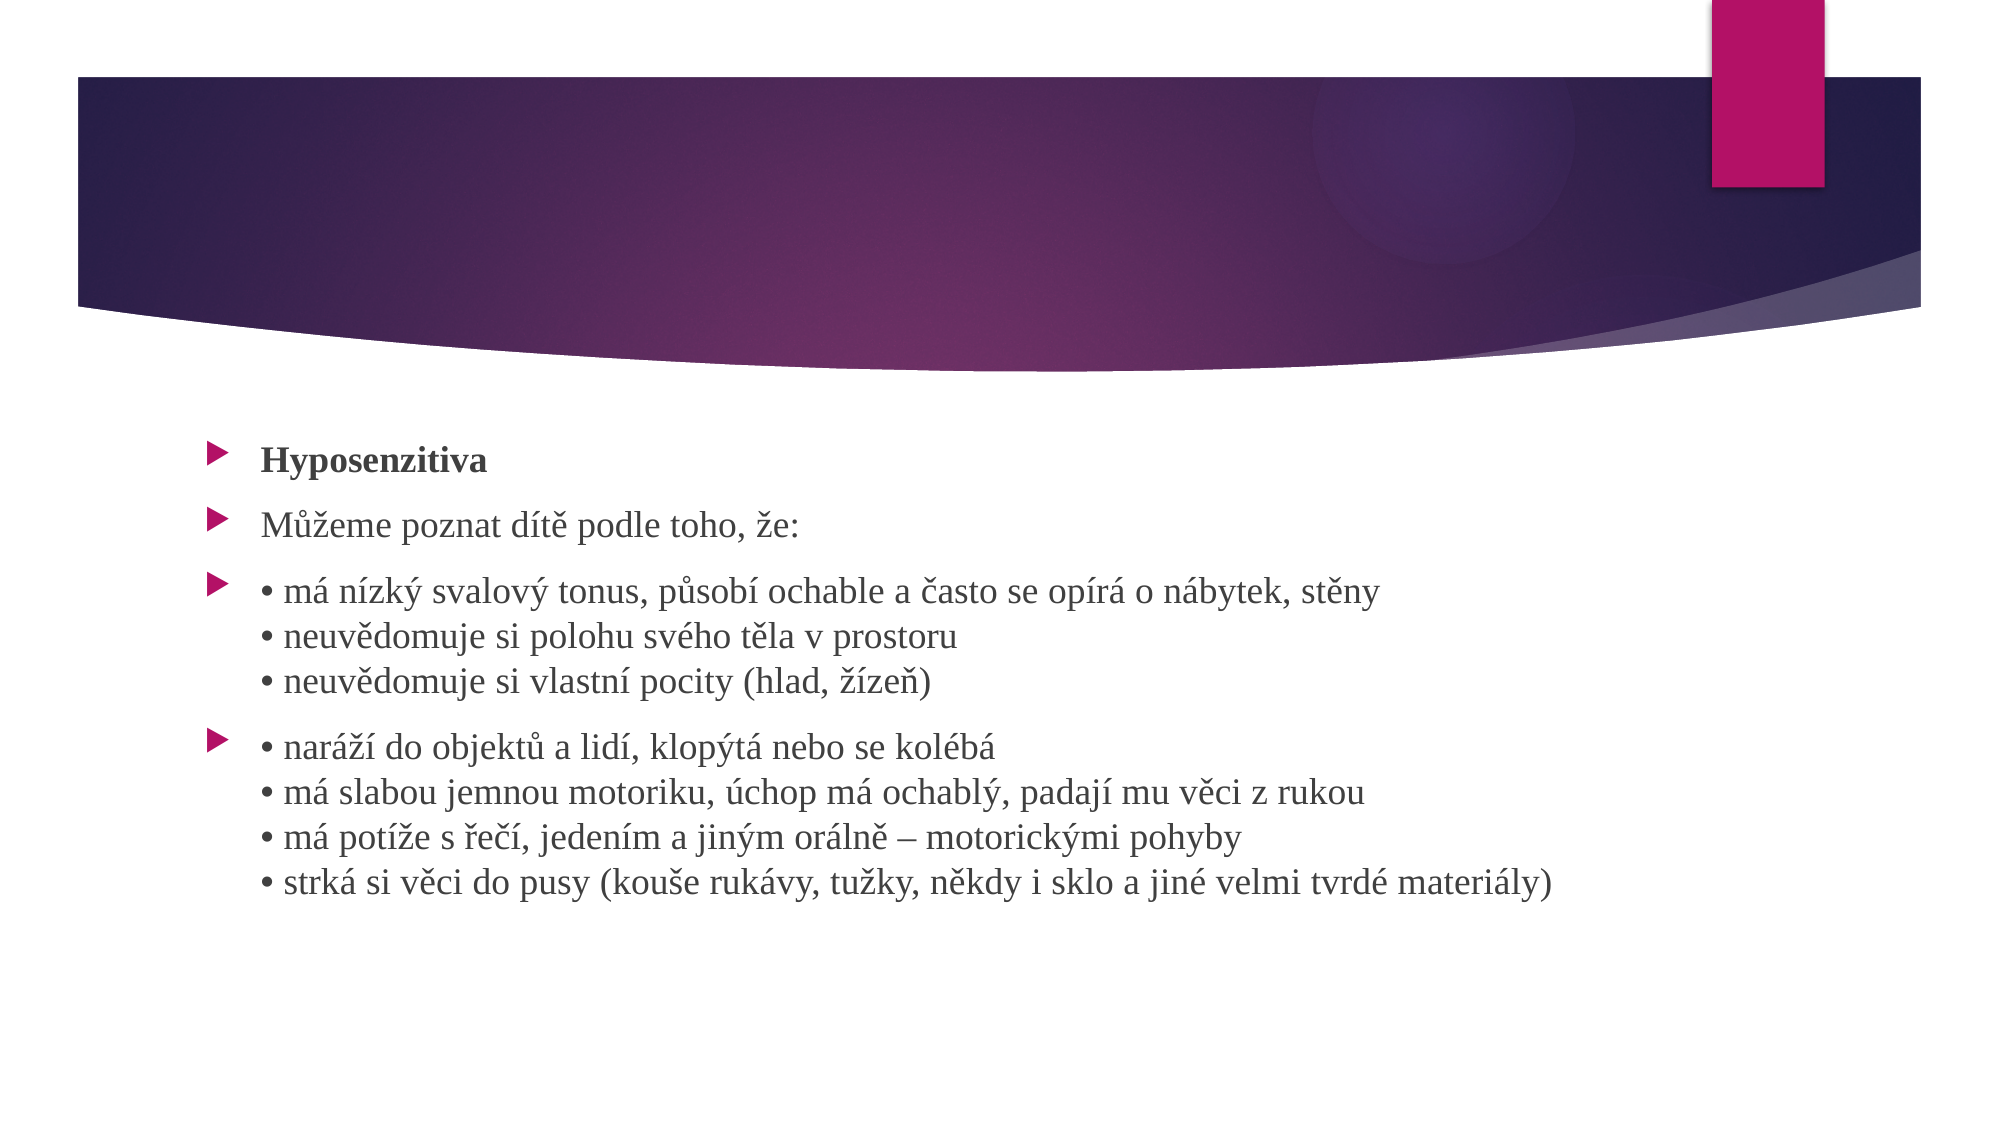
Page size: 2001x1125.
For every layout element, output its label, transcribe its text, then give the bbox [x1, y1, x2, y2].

list Hyposenzitiva Můžeme poznat dítě podle toho, že: • má nízký svalový tonus, působí ochable a často se opírá o nábytek, stěny • neuvědomuje si polohu svého těla v prostoru • neuvědomuje si vlastní pocity (hlad, žízeň) • naráží do objektů a lidí, klopýtá nebo se kolébá • má slabou jemnou motoriku, úchop má ochablý, padají mu věci z rukou • má potíže s řečí, jedením a jiným orálně – motorickými pohyby • strká si věci do pusy (kouše rukávy, tužky, někdy i sklo a jiné velmi tvrdé materiály) [189, 427, 1638, 988]
